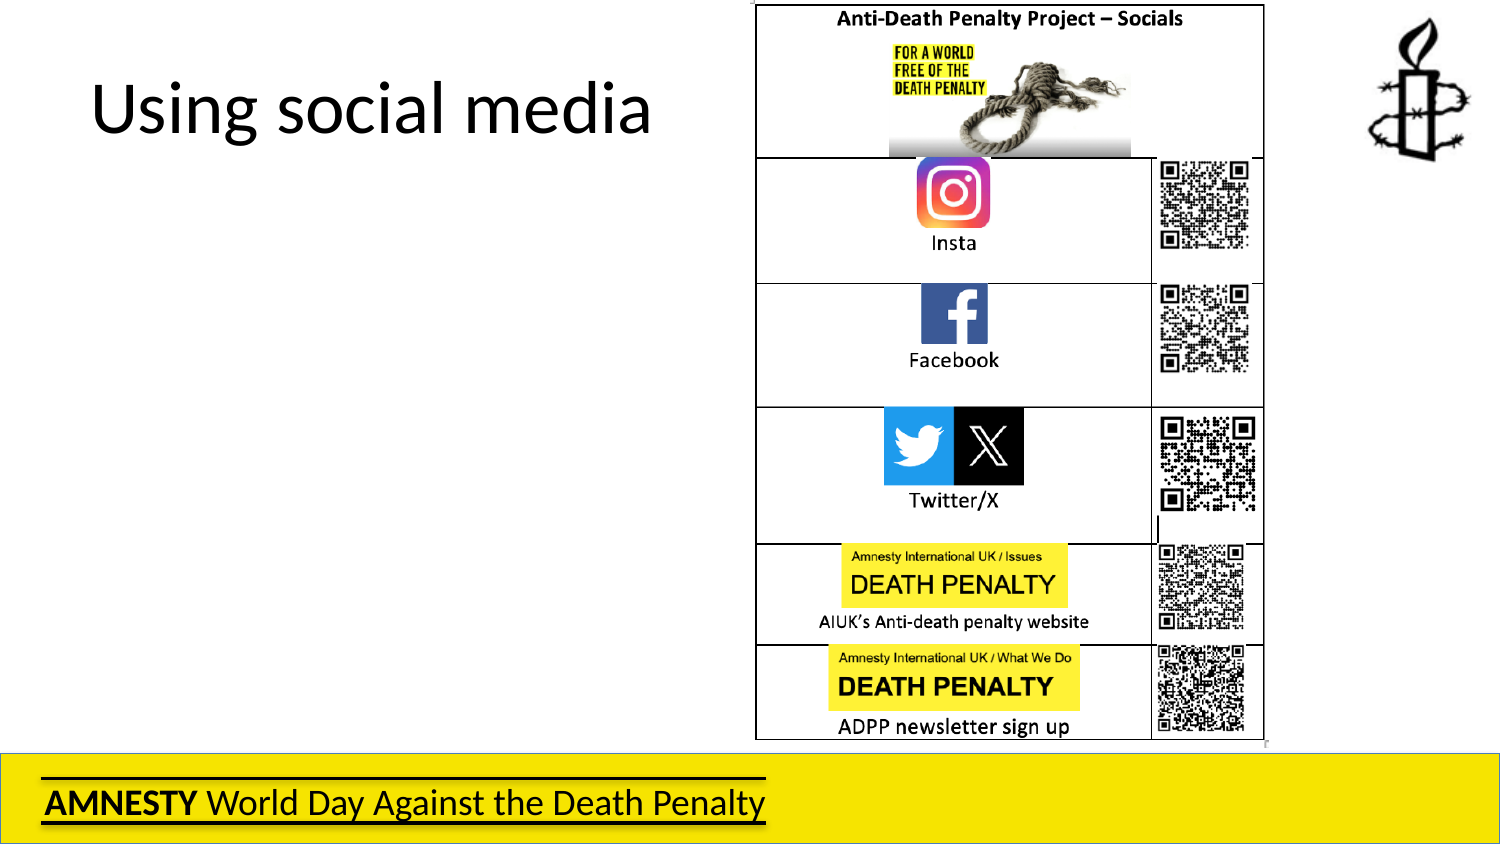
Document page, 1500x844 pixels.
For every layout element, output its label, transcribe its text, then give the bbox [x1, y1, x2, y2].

title Using social media [1272, 33, 1425, 175]
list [749, 0, 1269, 749]
picture [0, 0, 1500, 753]
title Using social media [75, 33, 744, 175]
